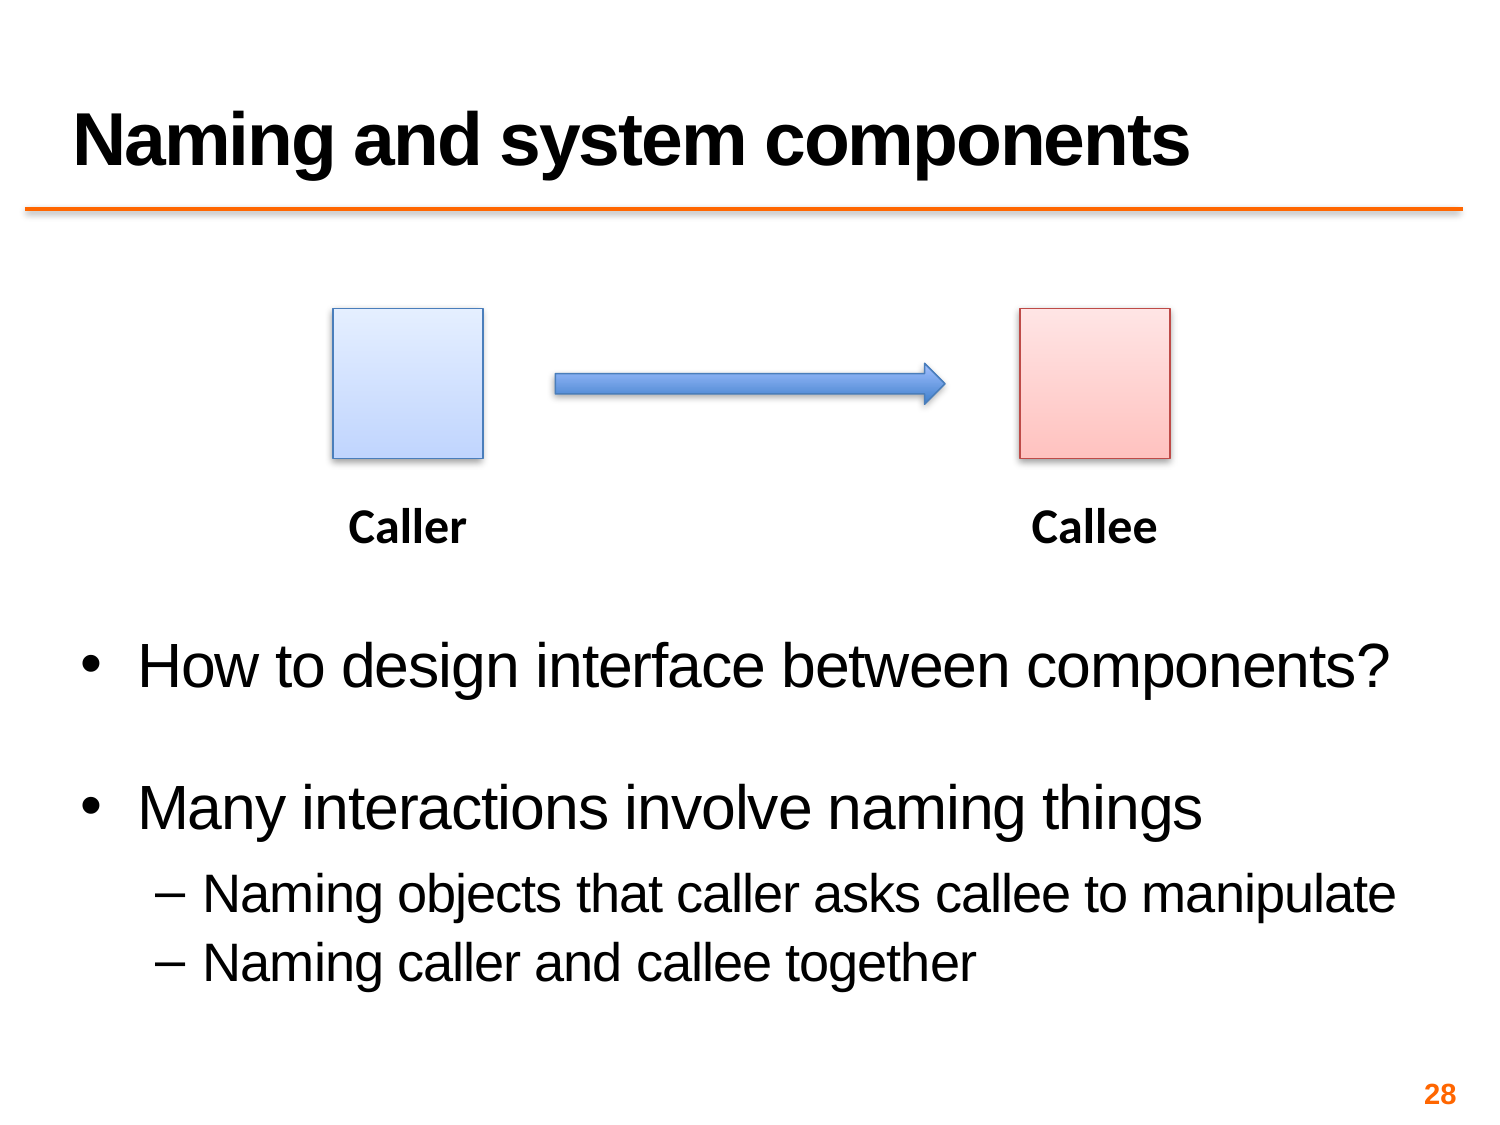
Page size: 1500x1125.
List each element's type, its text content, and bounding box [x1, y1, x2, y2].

title Naming and system components [57, 12, 1463, 188]
text_box [332, 308, 484, 459]
text_box [1019, 308, 1171, 459]
list How to design interface between components? Many interactions involve naming things Naming objects that caller asks callee to manipulate Naming caller and callee together [74, 619, 1500, 1098]
slide_number 28 [1112, 1074, 1463, 1110]
text_box [554, 362, 946, 405]
text_box Caller [333, 486, 483, 561]
text_box Callee [1016, 486, 1173, 561]
